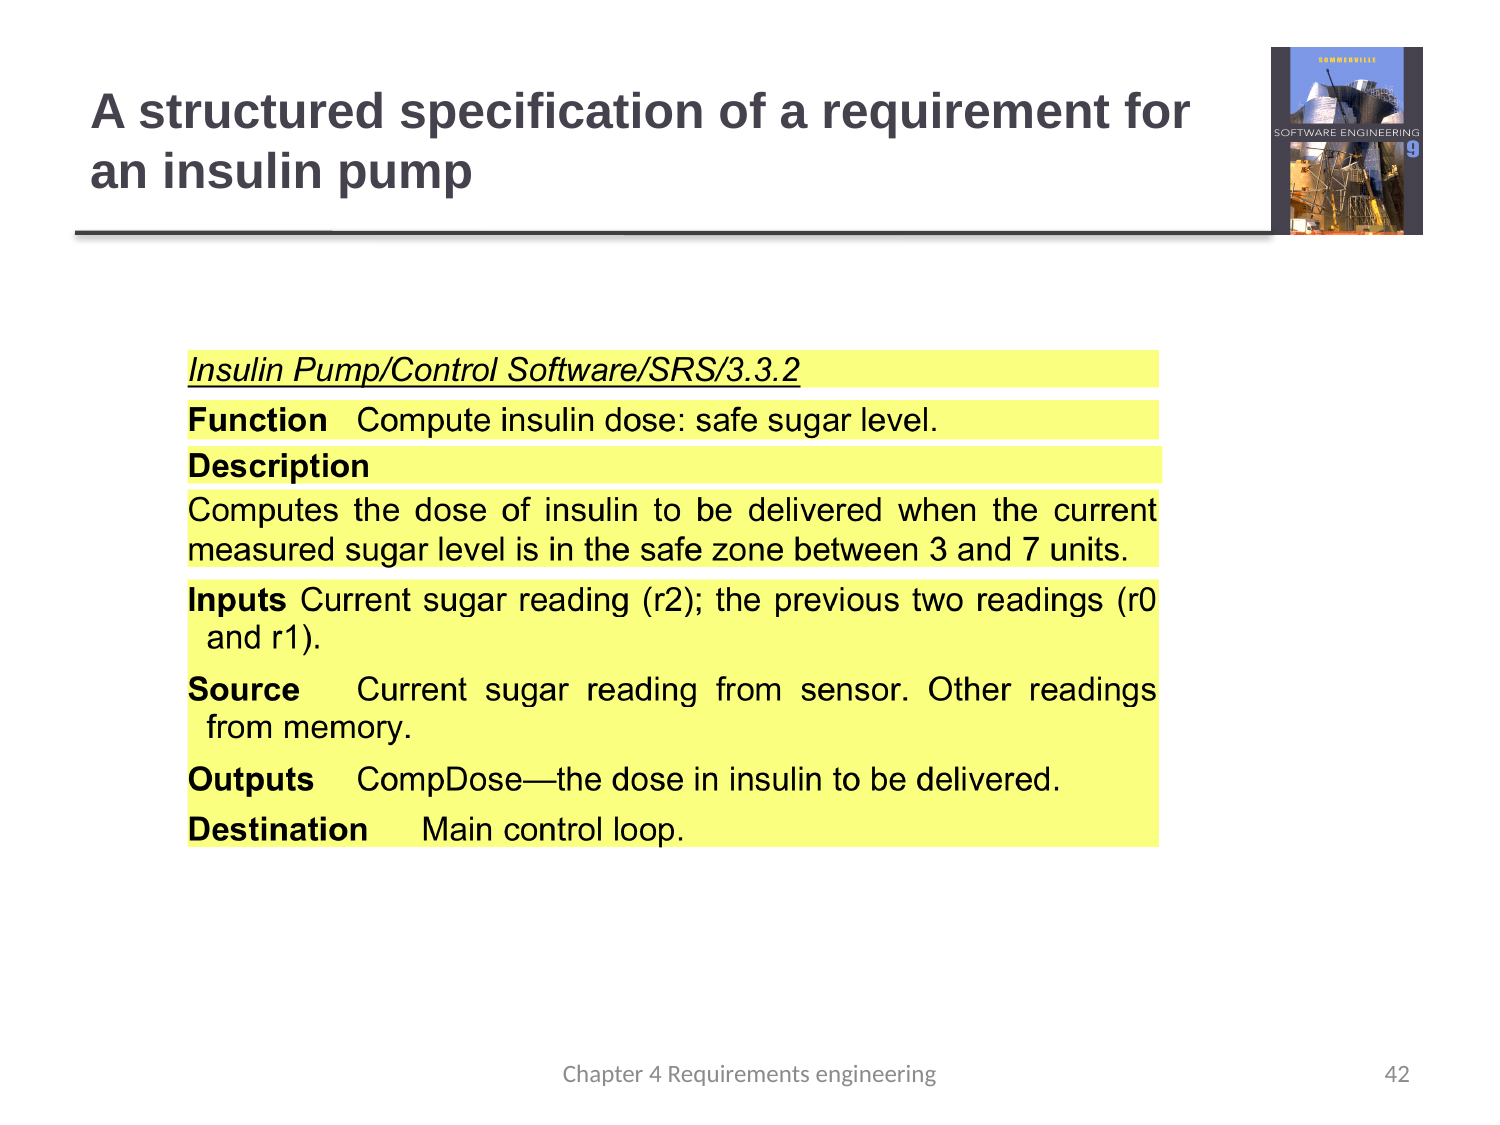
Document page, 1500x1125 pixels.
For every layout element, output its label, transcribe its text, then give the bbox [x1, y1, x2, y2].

footer Chapter 4 Requirements engineering [512, 1042, 988, 1103]
title A structured specification of a requirement for an insulin pump [74, 44, 1272, 233]
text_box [187, 337, 1163, 882]
slide_number 42 [1074, 1042, 1425, 1103]
picture [1272, 47, 1423, 235]
